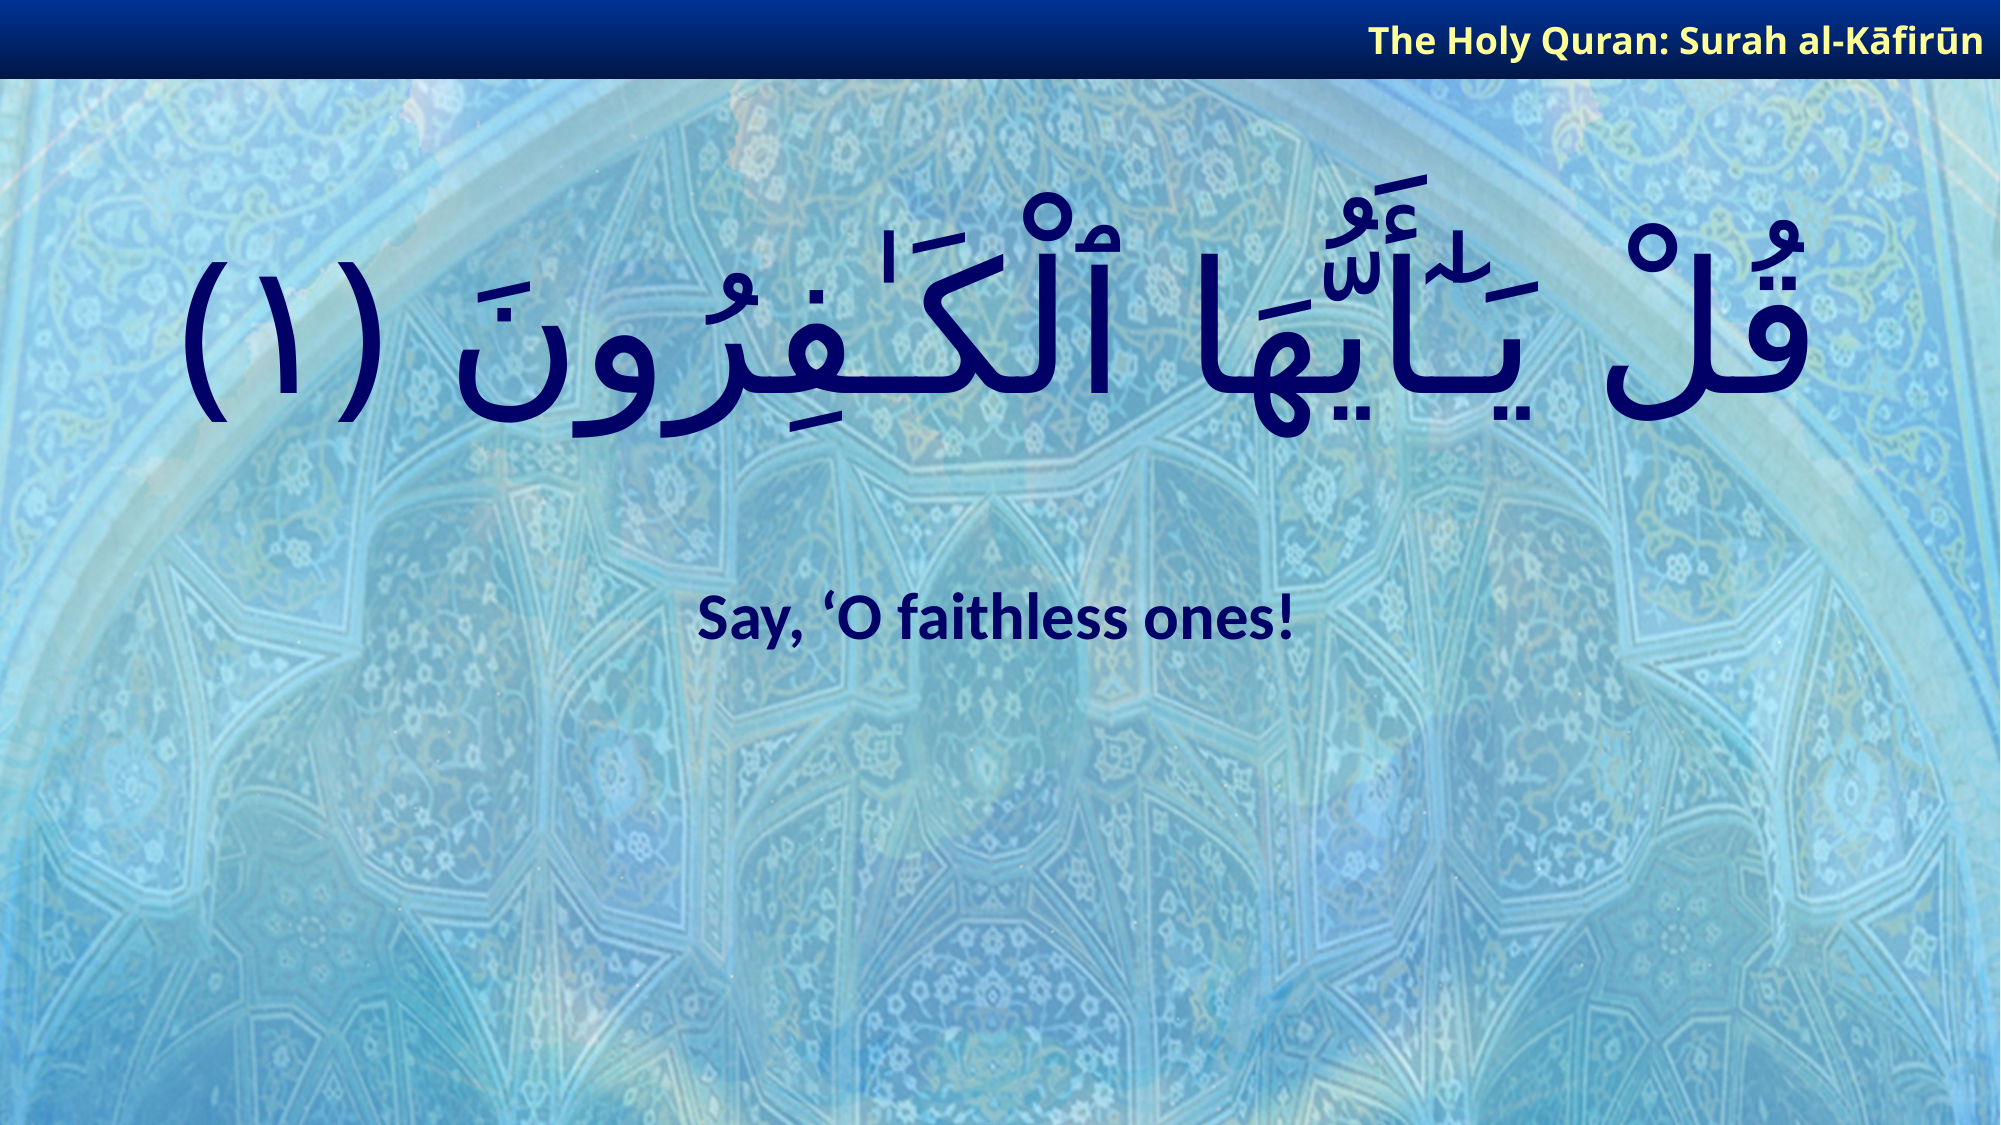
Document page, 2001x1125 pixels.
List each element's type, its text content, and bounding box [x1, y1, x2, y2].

text_box The Holy Quran: Surah al-Kāfirūn [0, 0, 2000, 79]
title قُلْ يَـٰٓأَيُّهَا ٱلْكَـٰفِرُونَ ﴿١﴾ [0, 231, 2000, 473]
picture [0, 0, 2001, 1125]
subtitle Say, ‘O faithless ones! [7, 574, 1989, 862]
